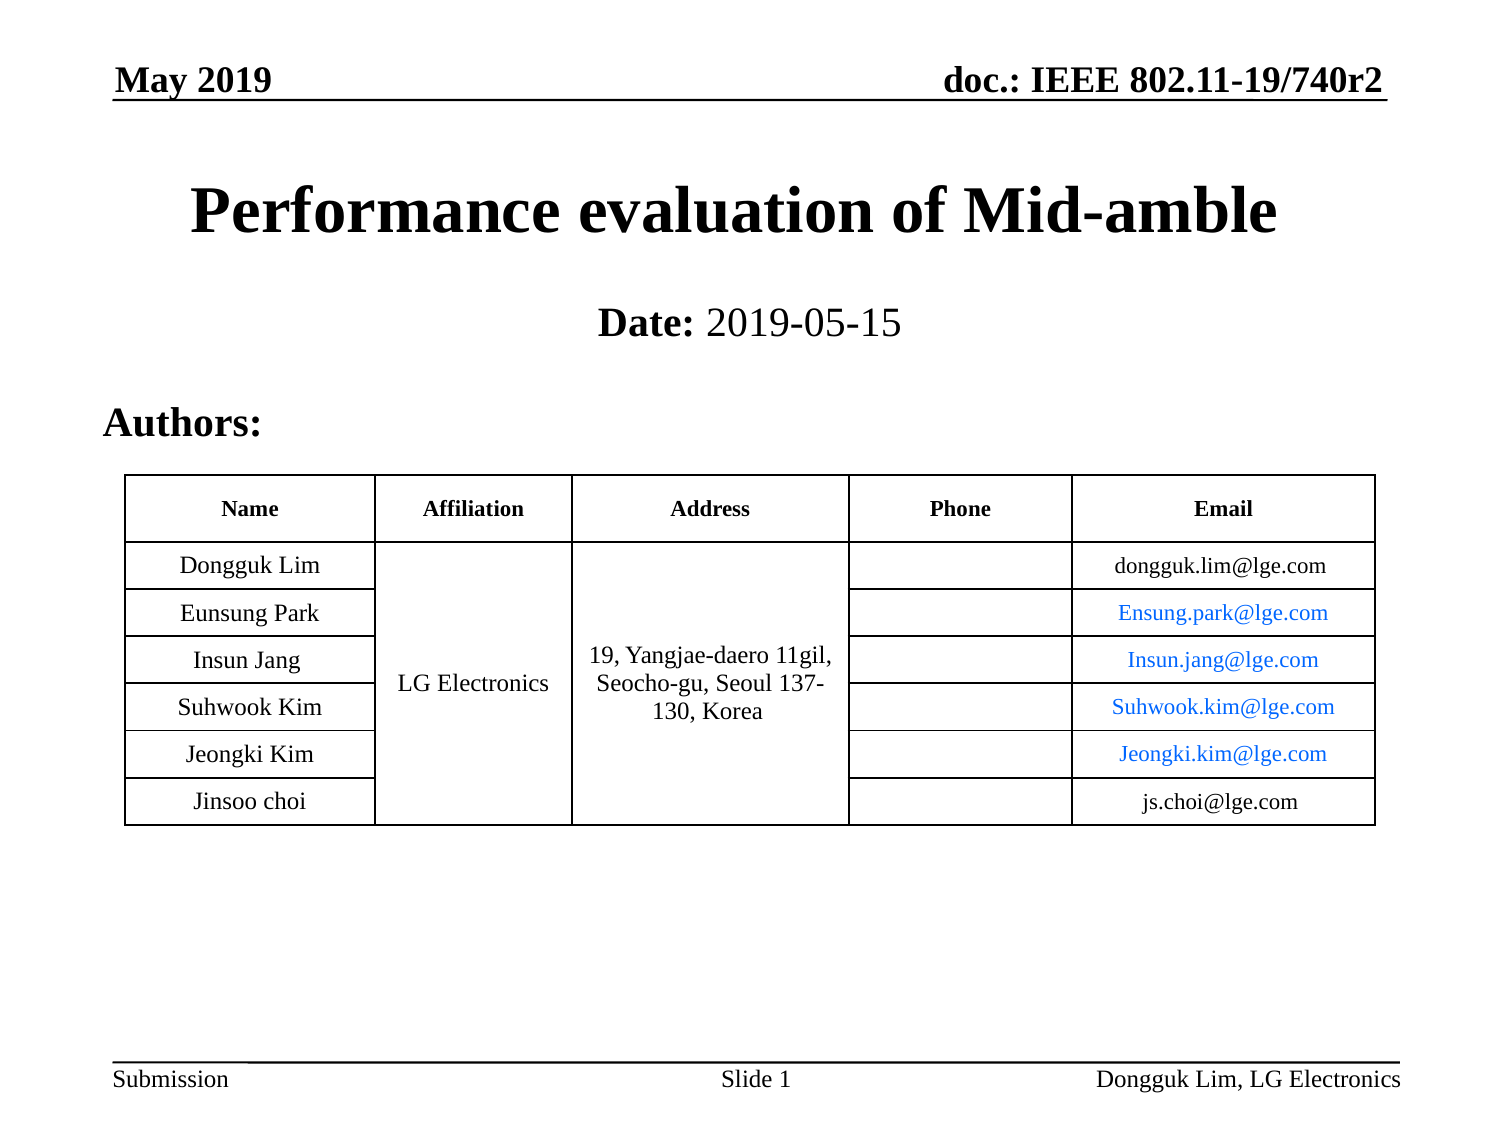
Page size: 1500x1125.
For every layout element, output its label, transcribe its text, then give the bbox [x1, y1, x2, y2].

table_cell Insun Jang [126, 637, 374, 682]
title Performance evaluation of Mid-amble [62, 112, 1425, 300]
table_cell Jinsoo choi [126, 779, 374, 824]
slide_number Slide 1 [712, 1061, 800, 1093]
table_header Name [126, 476, 374, 541]
table_header Address [573, 476, 848, 541]
text_box Authors: [87, 387, 325, 450]
table_cell Suhwook Kim [126, 684, 374, 730]
table_cell dongguk.lim@lge.com [1073, 543, 1374, 588]
table_cell [850, 637, 1071, 682]
list Date: 2019-05-15 [112, 287, 1388, 350]
table_cell Ensung.park@lge.com [1073, 590, 1374, 635]
table_cell [850, 731, 1071, 777]
table_cell Insun.jang@lge.com [1073, 637, 1374, 682]
table_cell Eunsung Park [126, 590, 374, 635]
table_cell Dongguk Lim [126, 543, 374, 588]
table_header Affiliation [376, 476, 571, 541]
table_header Email [1073, 476, 1374, 541]
table_cell [850, 543, 1071, 588]
table_header Phone [850, 476, 1071, 541]
table_cell Jeongki Kim [126, 731, 374, 777]
table_cell Jeongki.kim@lge.com [1073, 731, 1374, 777]
table_cell [850, 779, 1071, 824]
table_cell [850, 684, 1071, 730]
table_cell [850, 590, 1071, 635]
table_cell js.choi@lge.com [1073, 779, 1374, 824]
table_cell Suhwook.kim@lge.com [1073, 684, 1374, 730]
table_cell LG Electronics [376, 543, 571, 824]
footer Dongguk Lim, LG Electronics [1092, 1061, 1402, 1093]
table_cell 19, Yangjae-daero 11gil, Seocho-gu, Seoul 137-130, Korea [573, 543, 848, 824]
text_box May 2019 [114, 54, 273, 100]
